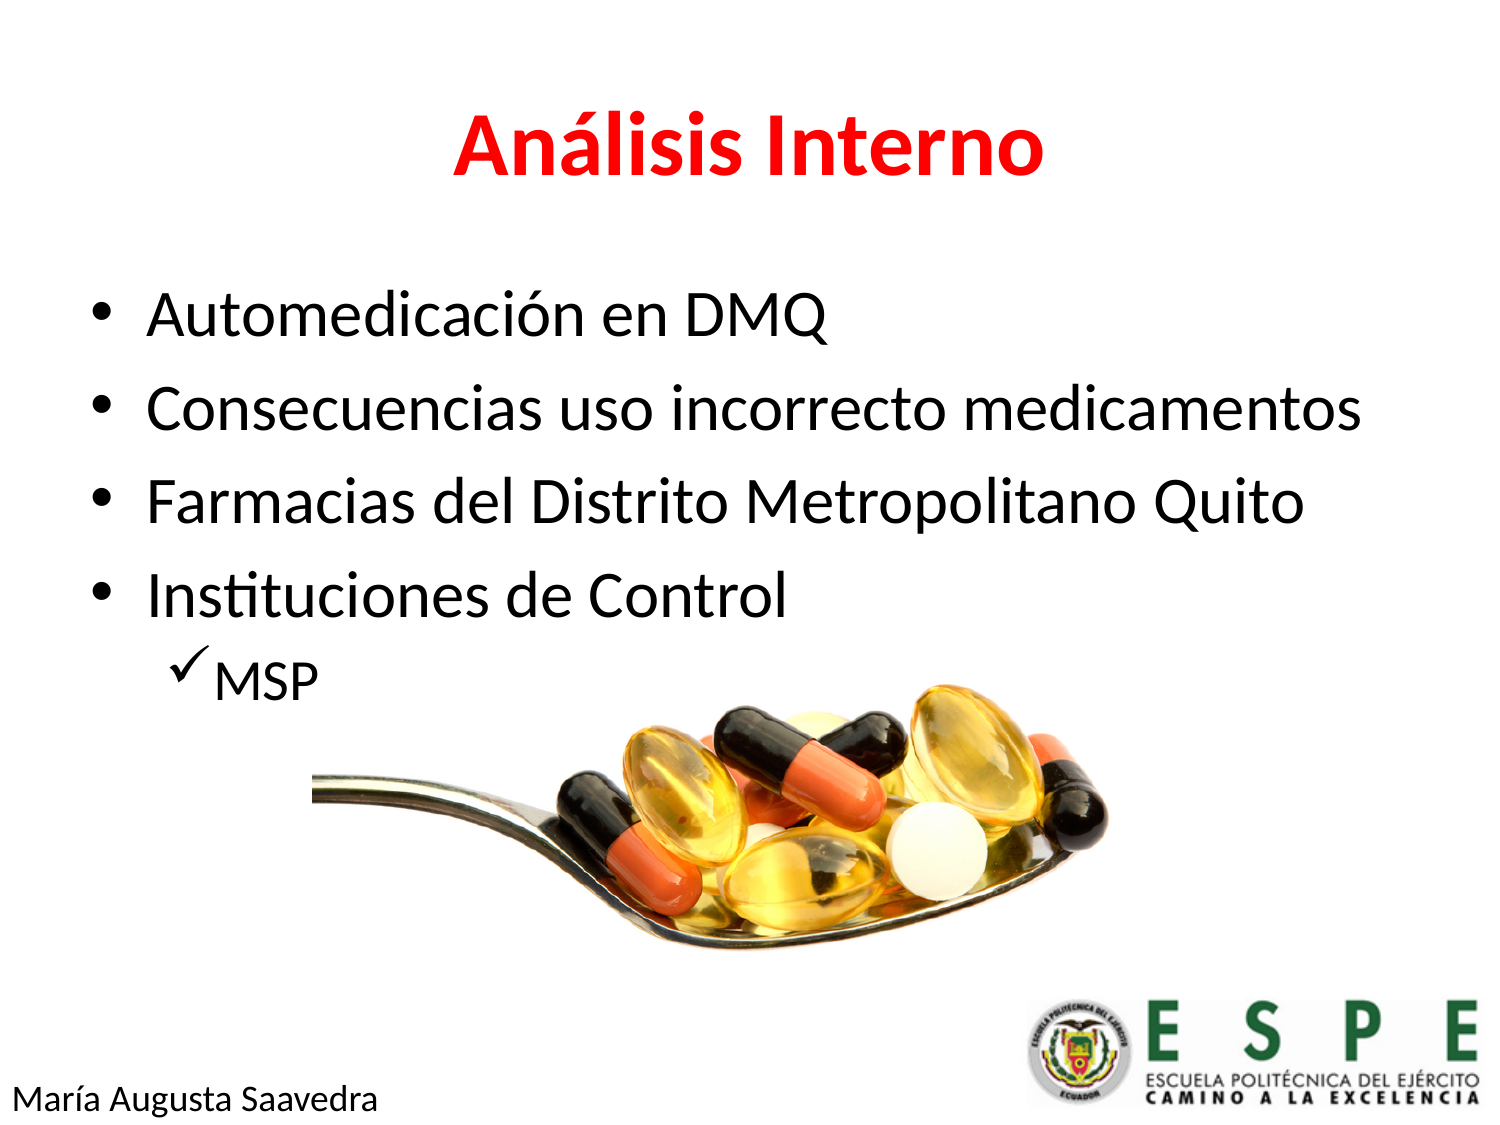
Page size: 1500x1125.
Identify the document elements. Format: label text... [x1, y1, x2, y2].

text_box María Augusta Saavedra [0, 1066, 395, 1125]
title Análisis Interno [75, 45, 1425, 233]
list Automedicación en DMQ Consecuencias uso incorrecto medicamentos Farmacias del Distrito Metropolitano Quito Instituciones de Control MSP [75, 262, 1425, 1005]
picture [312, 467, 1495, 1124]
